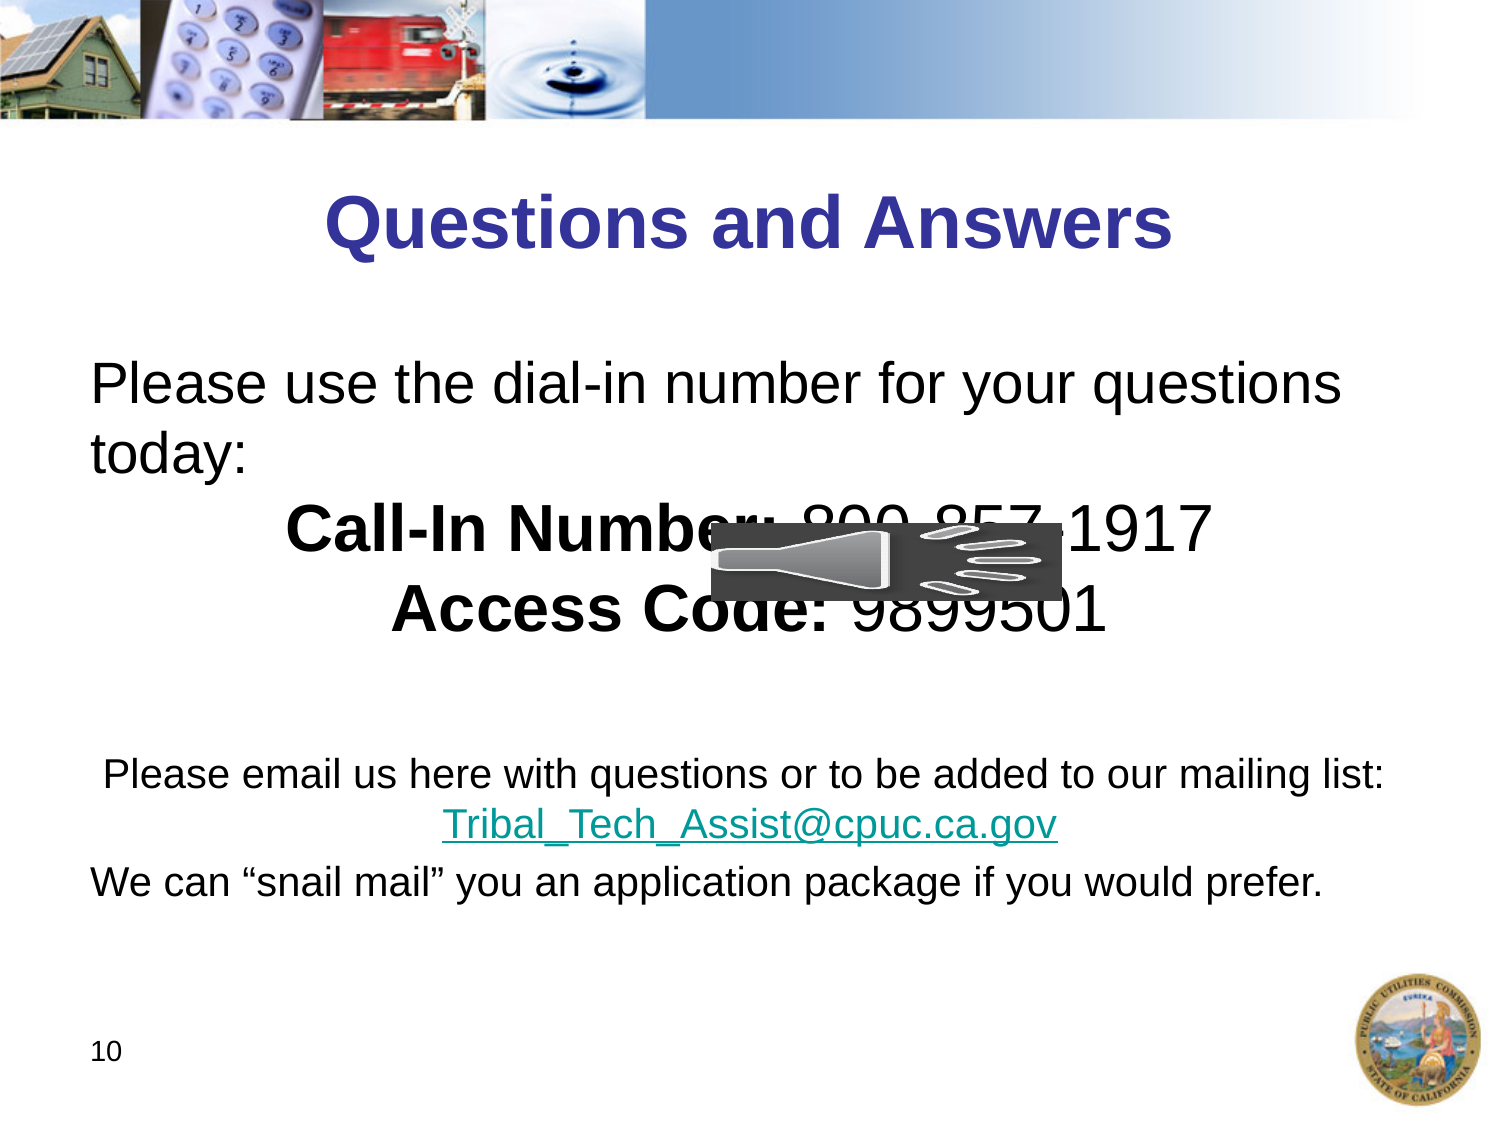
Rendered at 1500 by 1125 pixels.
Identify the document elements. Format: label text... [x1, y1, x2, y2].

slide_number 10 [75, 1024, 350, 1103]
title Questions and Answers [75, 137, 1425, 300]
picture [0, 0, 1500, 1125]
list Please use the dial-in number for your questions today: Call-In Number: 800-857-1917 Access Code: 9899501 Please email us here with questions or to be added to our mailing list: Tribal_Tech_Assist@cpuc.ca.gov We can “snail mail” you an application package if you would prefer. [75, 337, 1425, 1005]
